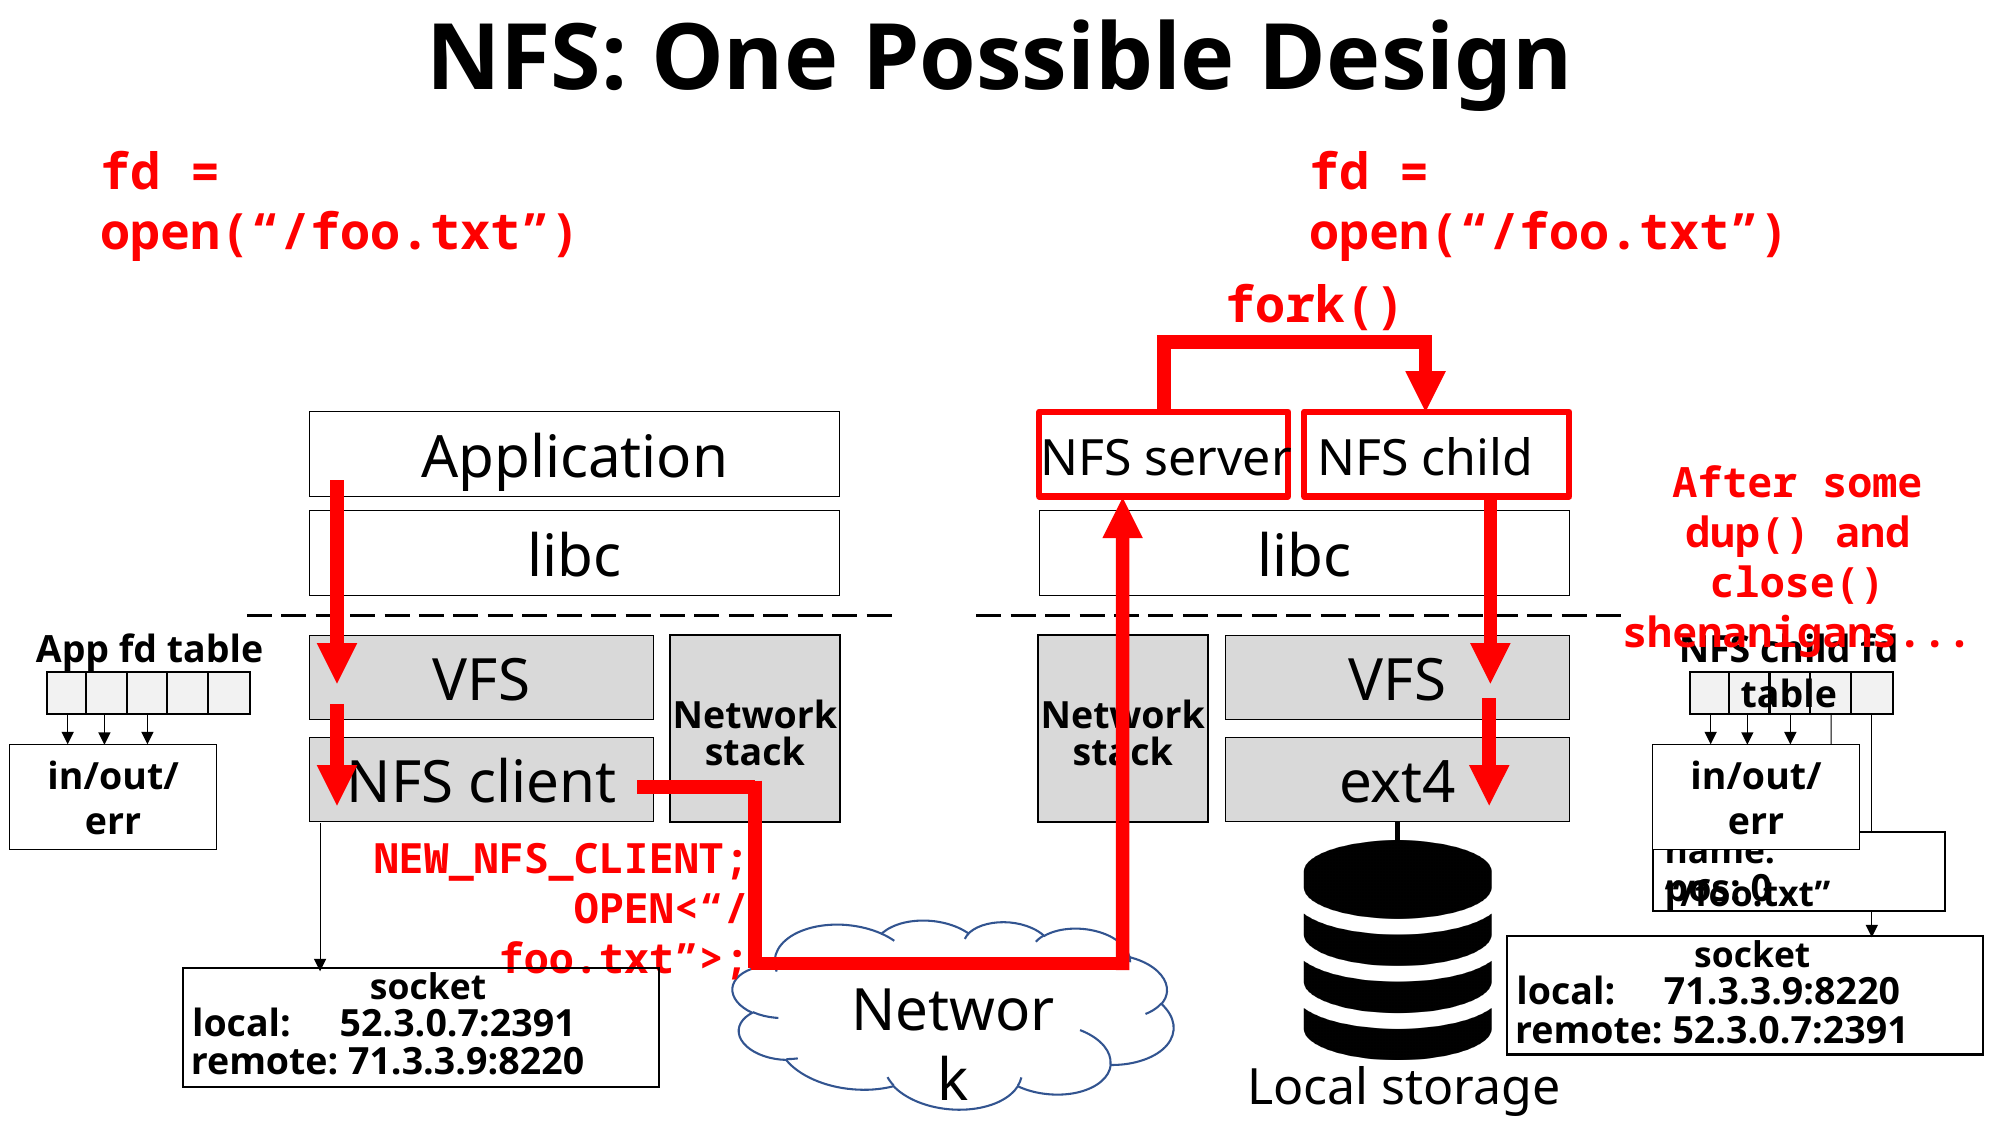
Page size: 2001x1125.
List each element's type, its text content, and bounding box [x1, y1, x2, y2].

text_box After some dup() and close() shenanigans... [1597, 448, 1998, 664]
text_box libc [1130, 510, 1484, 596]
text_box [1232, 822, 1576, 1123]
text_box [1500, 713, 2000, 1059]
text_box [9, 618, 280, 806]
text_box fork() [1163, 265, 1468, 340]
text_box libc [1497, 510, 1570, 596]
text_box NEW_NFS_CLIENT; OPEN<“/foo.txt”>; [755, 824, 764, 917]
text_box NEW_NFS_CLIENT; OPEN<“/foo.txt”>; [679, 824, 754, 990]
text_box [1039, 493, 1289, 497]
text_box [1123, 634, 1227, 822]
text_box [1649, 820, 1958, 917]
text_box libc [1039, 510, 1115, 596]
text_box NFS server [1022, 417, 1311, 493]
title NFS: One Possible Design [137, 2, 1863, 118]
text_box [731, 917, 1175, 1109]
text_box NFS child [1281, 418, 1570, 493]
text_box fd = open(“/foo.txt”) [1294, 132, 1934, 268]
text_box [1613, 618, 1964, 715]
text_box VFS [1227, 635, 1570, 720]
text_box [246, 411, 900, 823]
text_box fd = open(“/foo.txt”) [85, 132, 724, 267]
text_box [1304, 493, 1570, 497]
text_box [1039, 411, 1289, 417]
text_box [176, 822, 679, 1091]
text_box ext4 [1227, 737, 1500, 822]
text_box [1304, 411, 1570, 418]
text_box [1019, 634, 1122, 822]
